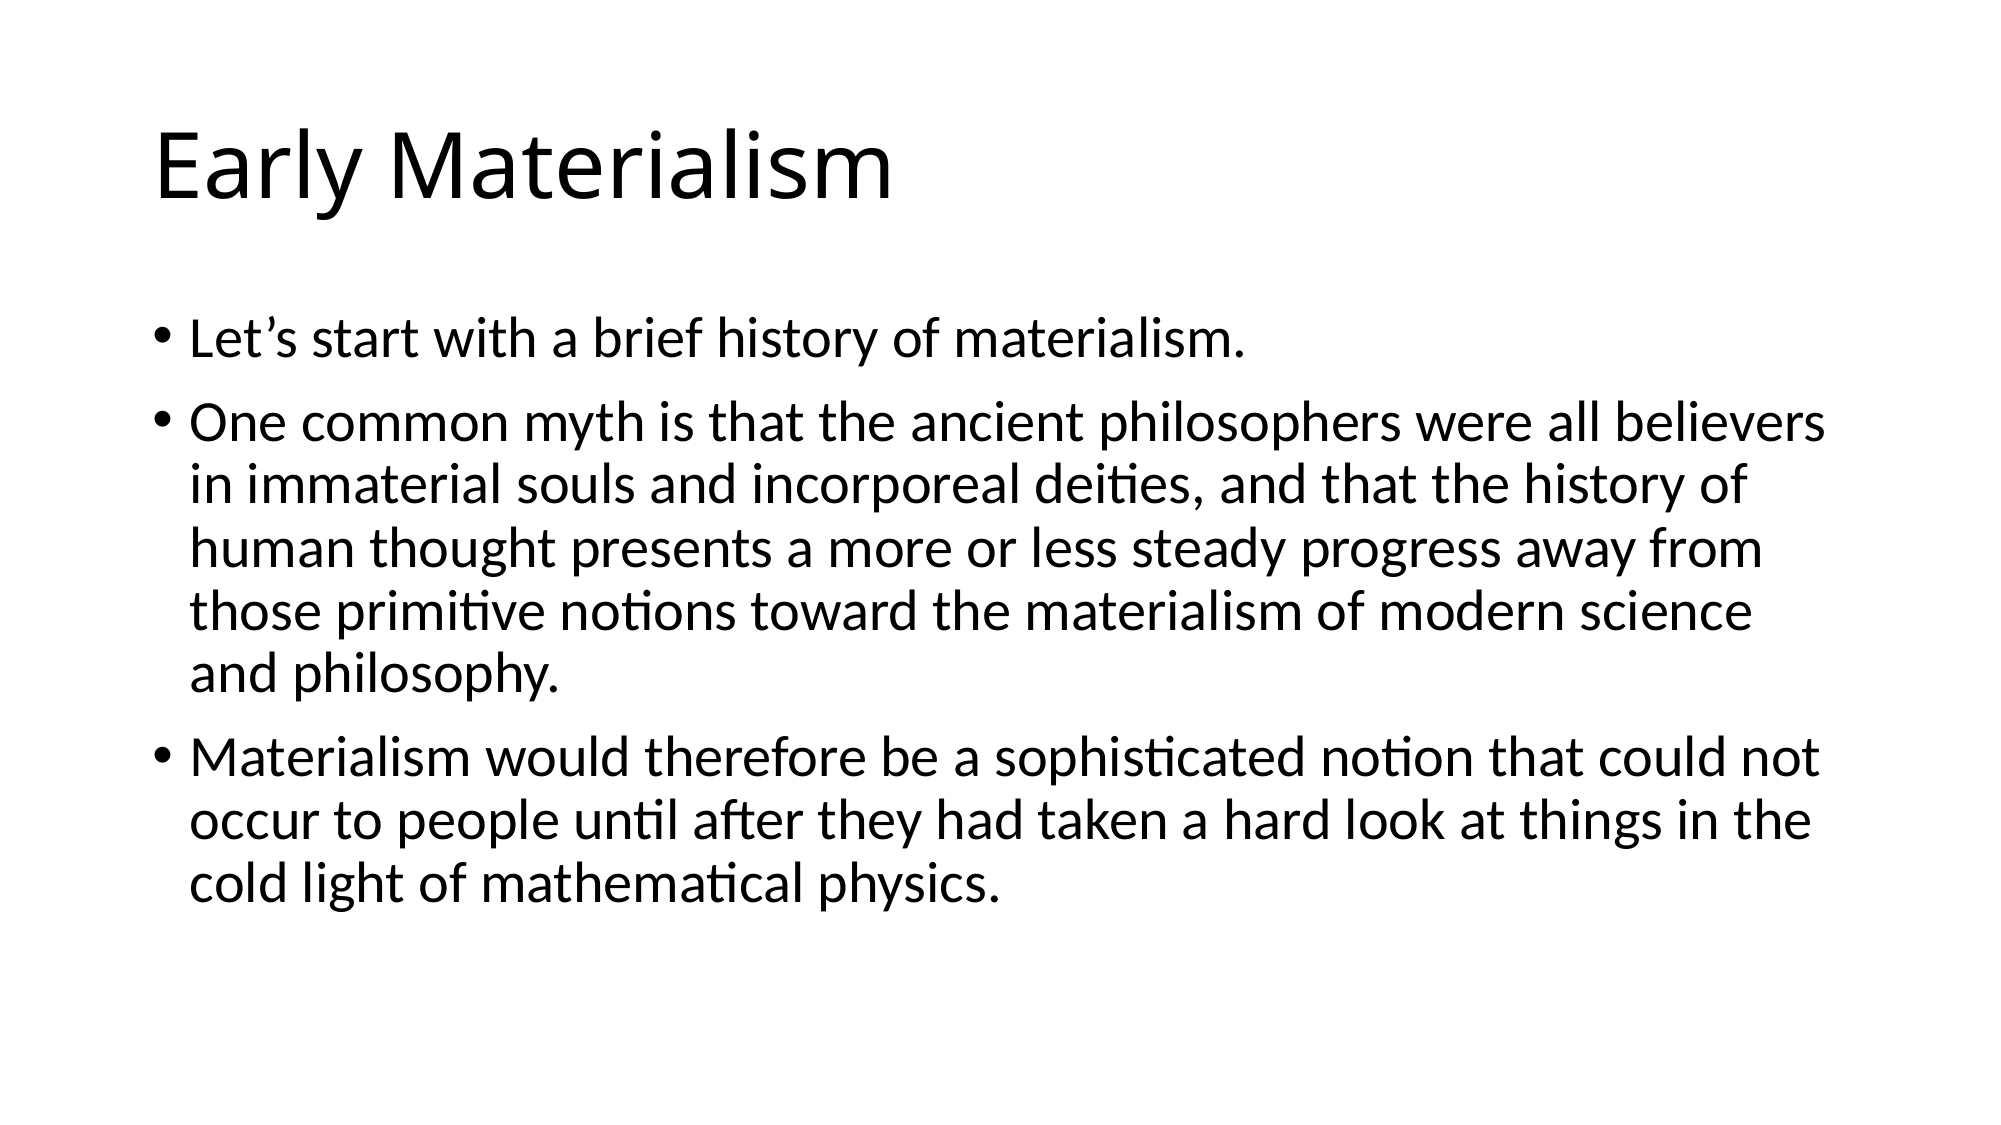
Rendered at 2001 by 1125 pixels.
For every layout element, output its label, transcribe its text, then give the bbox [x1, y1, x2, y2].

list Let’s start with a brief history of materialism. One common myth is that the ancient philosophers were all believers in immaterial souls and incorporeal deities, and that the history of human thought presents a more or less steady progress away from those primitive notions toward the materialism of modern science and philosophy. Materialism would therefore be a sophisticated notion that could not occur to people until after they had taken a hard look at things in the cold light of mathematical physics. [137, 299, 1863, 1014]
title Early Materialism [137, 59, 1863, 278]
